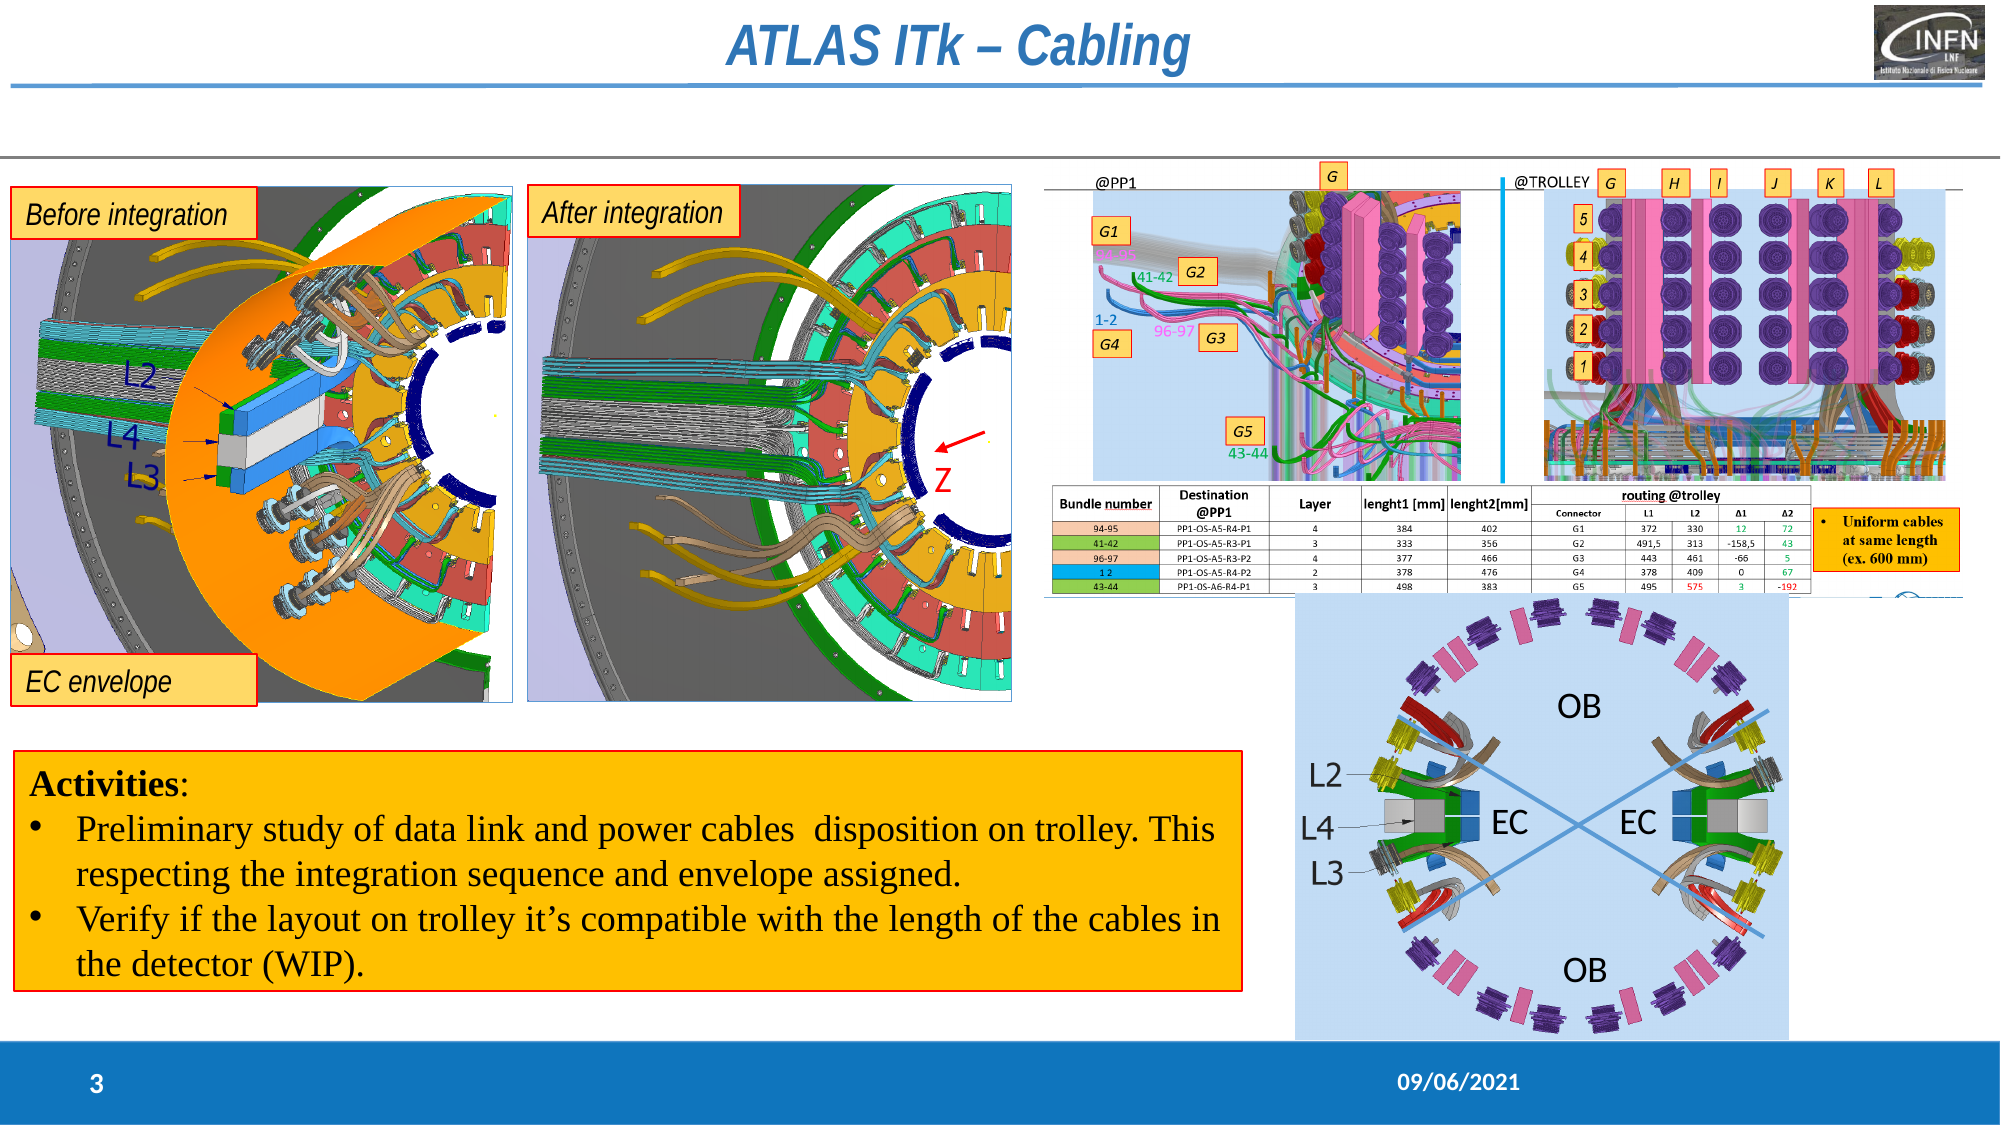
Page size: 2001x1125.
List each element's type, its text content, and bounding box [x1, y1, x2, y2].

text_box Activities: Preliminary study of data link and power cables disposition on trolley. This respecting the integration sequence and envelope assigned. Verify if the layout on trolley it’s compatible with the length of the cables in the detector (WIP). [14, 751, 1242, 991]
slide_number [1382, 1050, 1640, 1111]
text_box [527, 184, 1012, 702]
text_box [10, 186, 513, 703]
text_box EC envelope [10, 703, 257, 707]
picture [1044, 159, 1963, 598]
slide_number 3 [74, 1052, 294, 1113]
text_box ATLAS ITk – Cabling [456, 86, 1462, 90]
text_box ATLAS ITk – Cabling [456, 3, 1462, 85]
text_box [1295, 593, 1789, 1041]
picture [1874, 5, 1985, 80]
